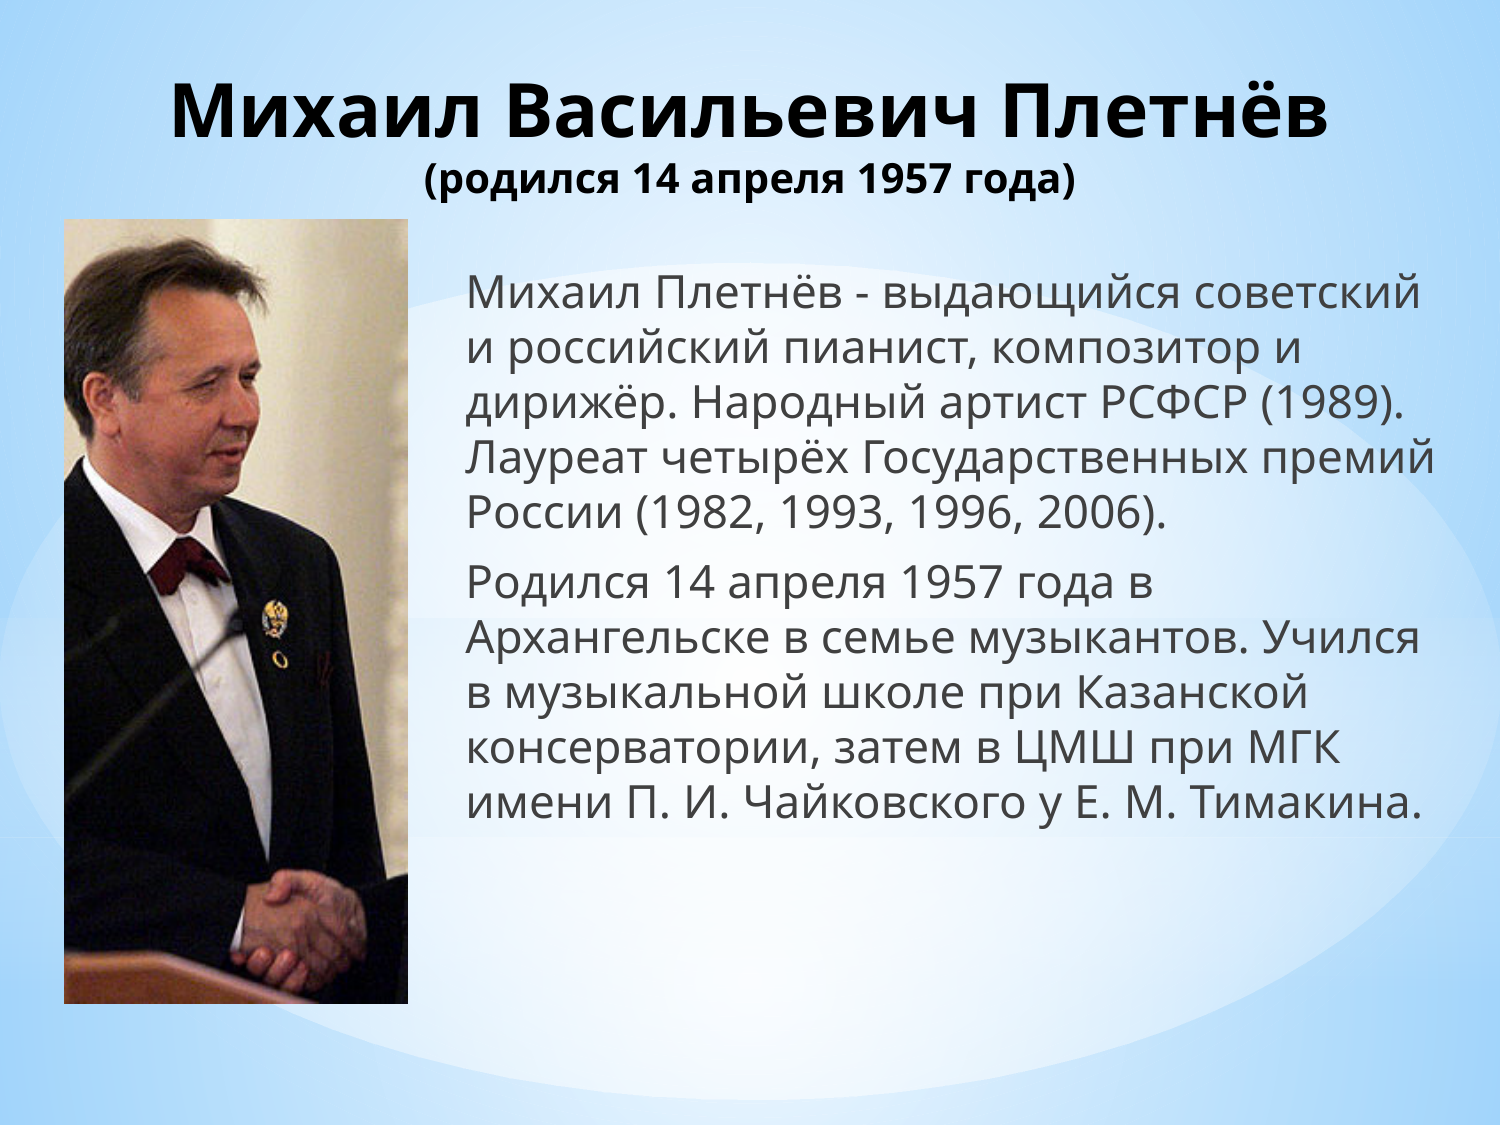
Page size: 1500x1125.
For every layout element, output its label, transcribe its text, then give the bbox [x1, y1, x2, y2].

list Михаил Плетнёв - выдающийся советский и российский пианист, композитор и дирижёр. Народный артист РСФСР (1989). Лауреат четырёх Государственных премий России (1982, 1993, 1996, 2006). Родился 14 апреля 1957 года в Архангельске в семье музыкантов. Учился в музыкальной школе при Казанской консерватории, затем в ЦМШ при МГК имени П. И. Чайковского у Е. М. Тимакина. [442, 255, 1458, 1071]
picture [64, 219, 408, 1004]
title Михаил Васильевич Плетнёв (родился 14 апреля 1957 года) [41, 54, 1459, 327]
